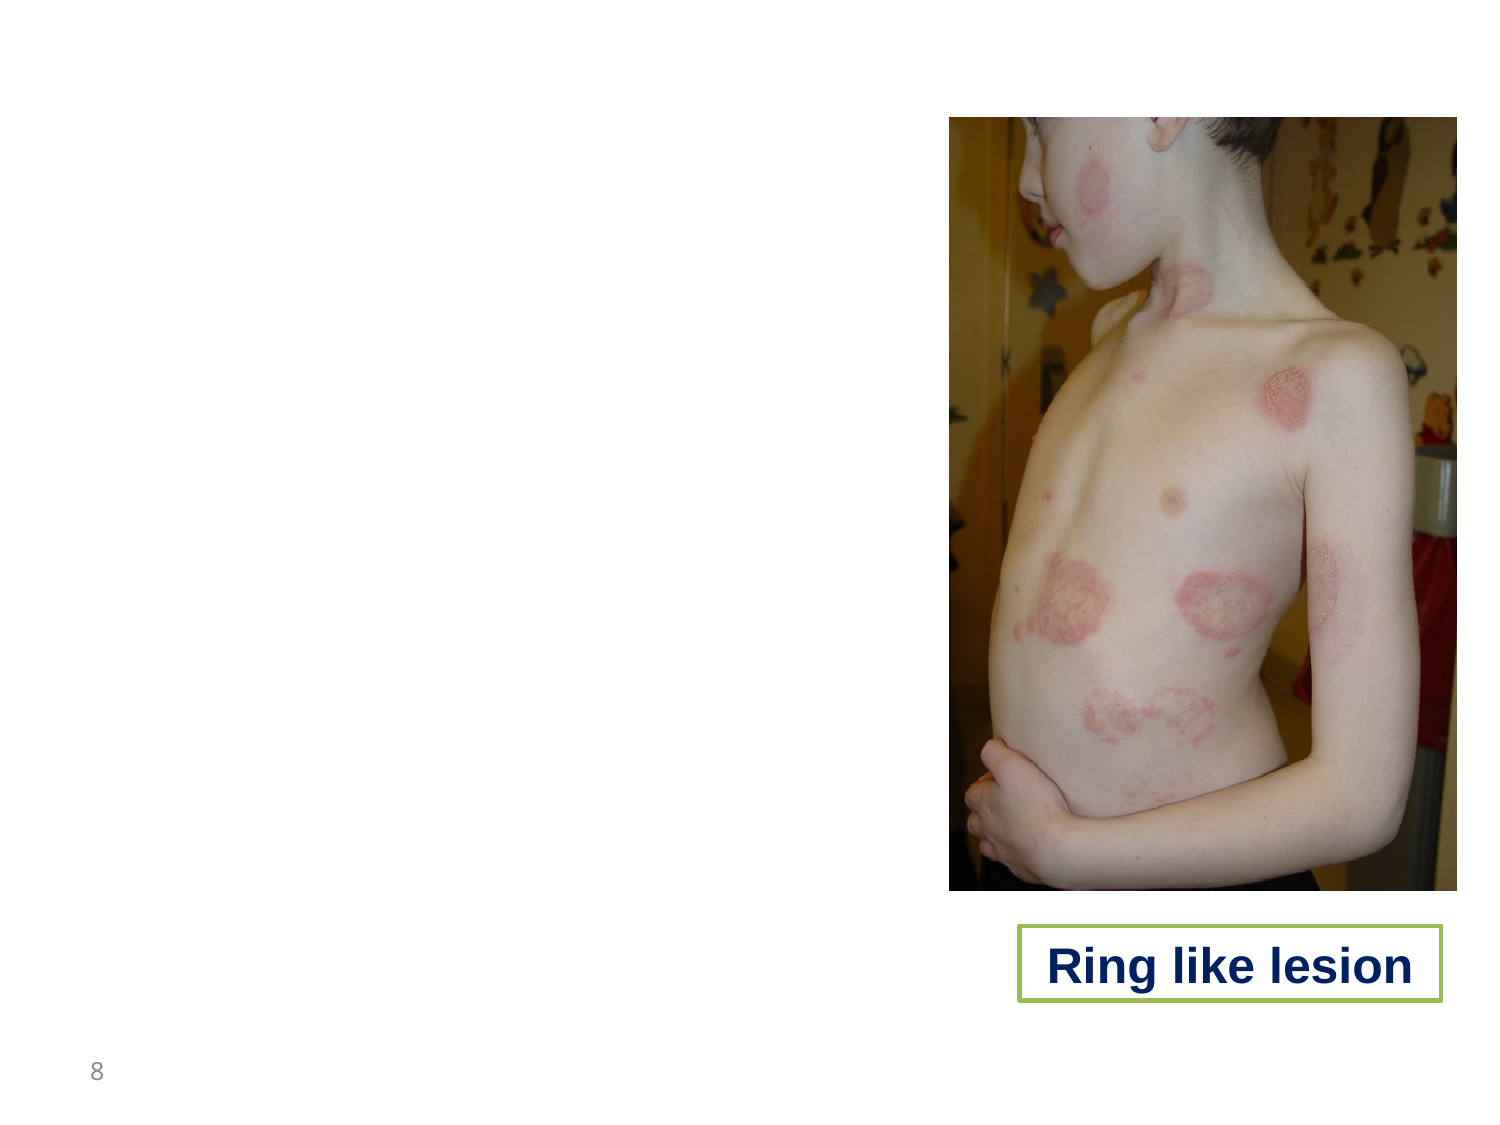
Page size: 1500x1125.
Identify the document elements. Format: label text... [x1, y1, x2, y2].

text_box Ring like lesion [1017, 924, 1443, 1003]
slide_number 8 [75, 1042, 425, 1103]
picture [948, 116, 1457, 891]
